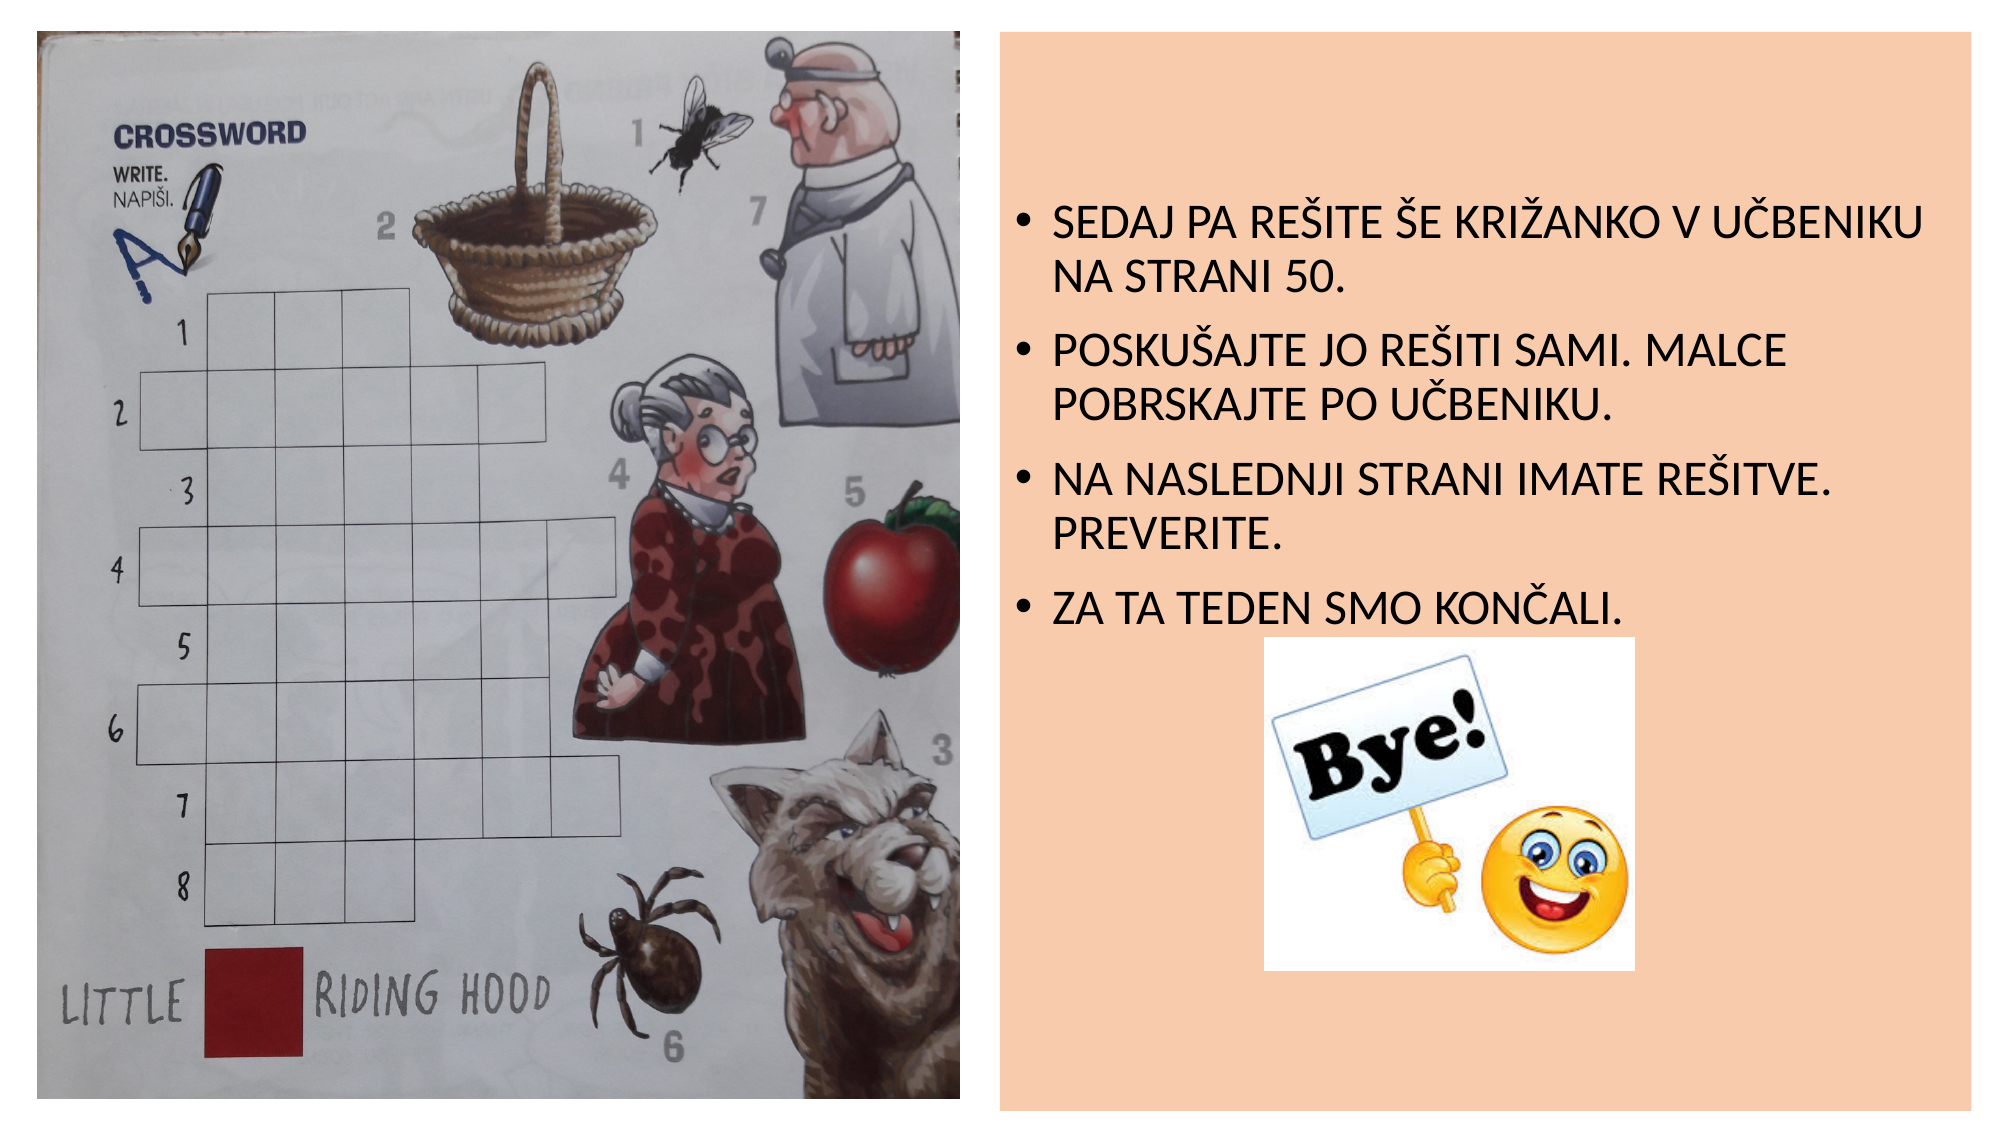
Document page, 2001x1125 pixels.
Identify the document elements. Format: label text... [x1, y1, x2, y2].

picture [1264, 637, 1635, 971]
list SEDAJ PA REŠITE ŠE KRIŽANKO V UČBENIKU NA STRANI 50. POSKUŠAJTE JO REŠITI SAMI. MALCE POBRSKAJTE PO UČBENIKU. NA NASLEDNJI STRANI IMATE REŠITVE. PREVERITE. ZA TA TEDEN SMO KONČALI. [999, 31, 1972, 1111]
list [37, 31, 960, 1099]
